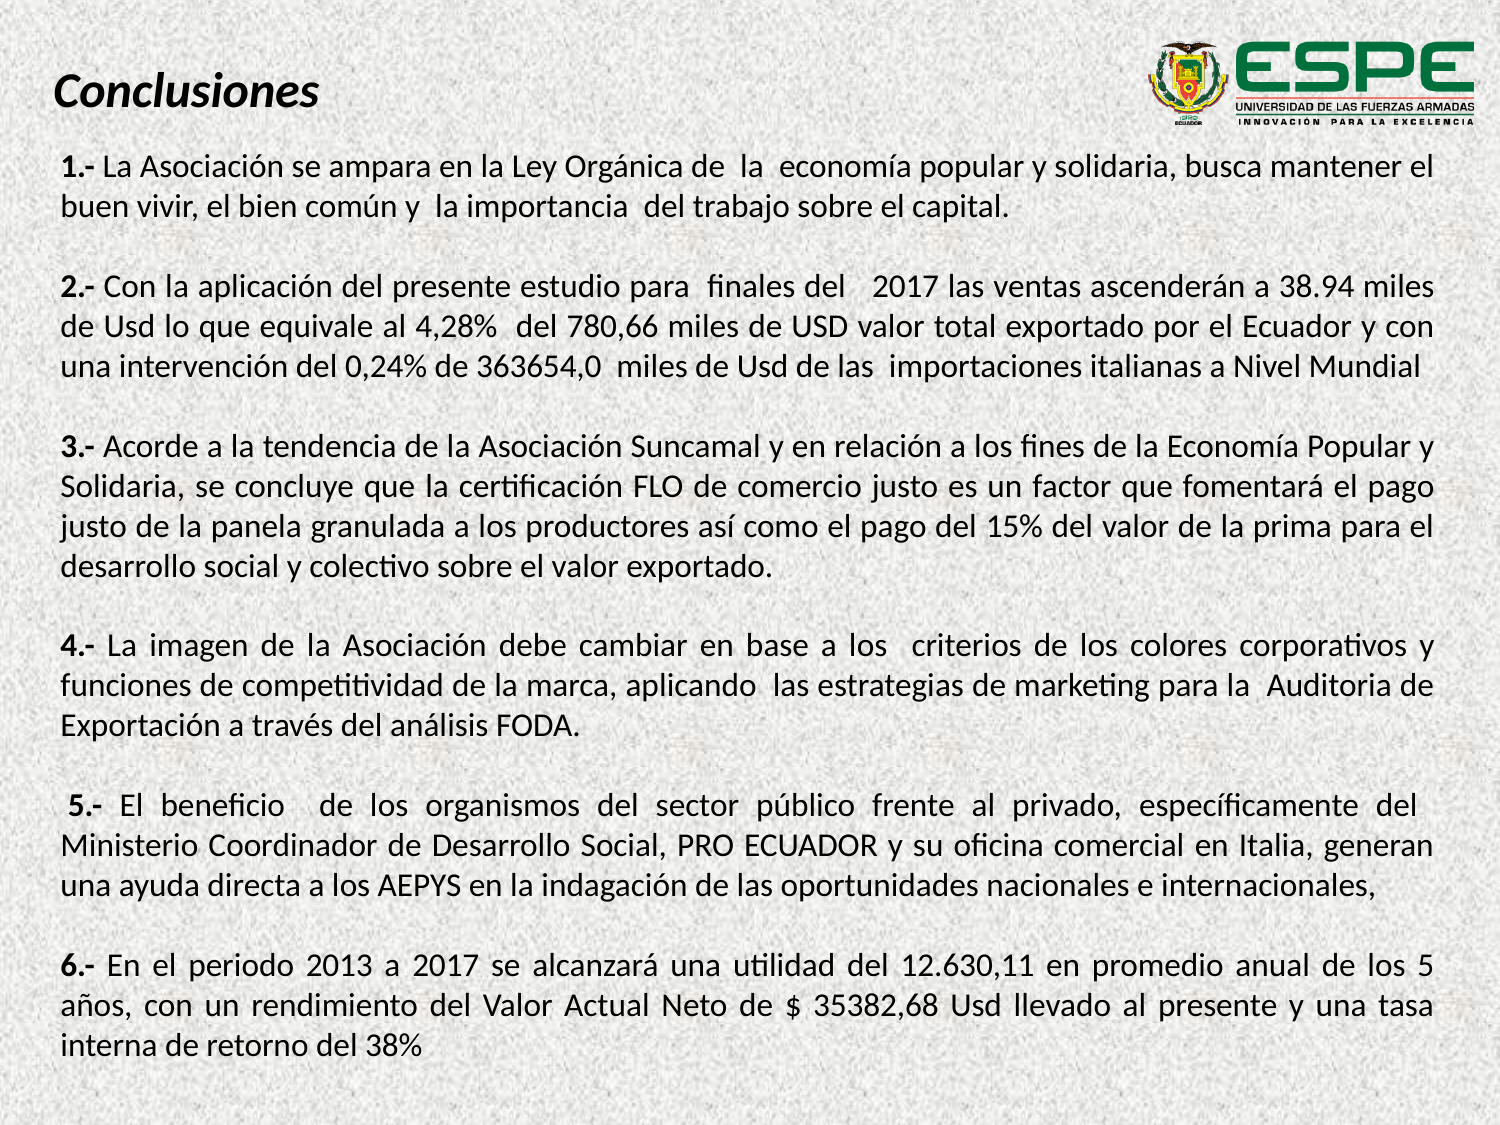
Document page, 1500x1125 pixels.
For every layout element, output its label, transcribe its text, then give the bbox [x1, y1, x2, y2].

picture [0, 0, 1500, 1125]
text_box 1.- La Asociación se ampara en la Ley Orgánica de la economía popular y solidaria, busca mantener el buen vivir, el bien común y la importancia del trabajo sobre el capital. 2.- Con la aplicación del presente estudio para finales del 2017 las ventas ascenderán a 38.94 miles de Usd lo que equivale al 4,28% del 780,66 miles de USD valor total exportado por el Ecuador y con una intervención del 0,24% de 363654,0 miles de Usd de las importaciones italianas a Nivel Mundial 3.- Acorde a la tendencia de la Asociación Suncamal y en relación a los fines de la Economía Popular y Solidaria, se concluye que la certificación FLO de comercio justo es un factor que fomentará el pago justo de la panela granulada a los productores así como el pago del 15% del valor de la prima para el desarrollo social y colectivo sobre el valor exportado. 4.- La imagen de la Asociación debe cambiar en base a los criterios de los colores corporativos y funciones de competitividad de la marca, aplicando las estrategias de marketing para la Auditoria de Exportación a través del análisis FODA. 5.- El beneficio de los organismos del sector público frente al privado, específicamente del Ministerio Coordinador de Desarrollo Social, PRO ECUADOR y su oficina comercial en Italia, generan una ayuda directa a los AEPYS en la indagación de las oportunidades nacionales e internacionales, 6.- En el periodo 2013 a 2017 se alcanzará una utilidad del 12.630,11 en promedio anual de los 5 años, con un rendimiento del Valor Actual Neto de $ 35382,68 Usd llevado al presente y una tasa interna de retorno del 38% [45, 137, 1452, 1071]
text_box Conclusiones [38, 50, 1400, 175]
